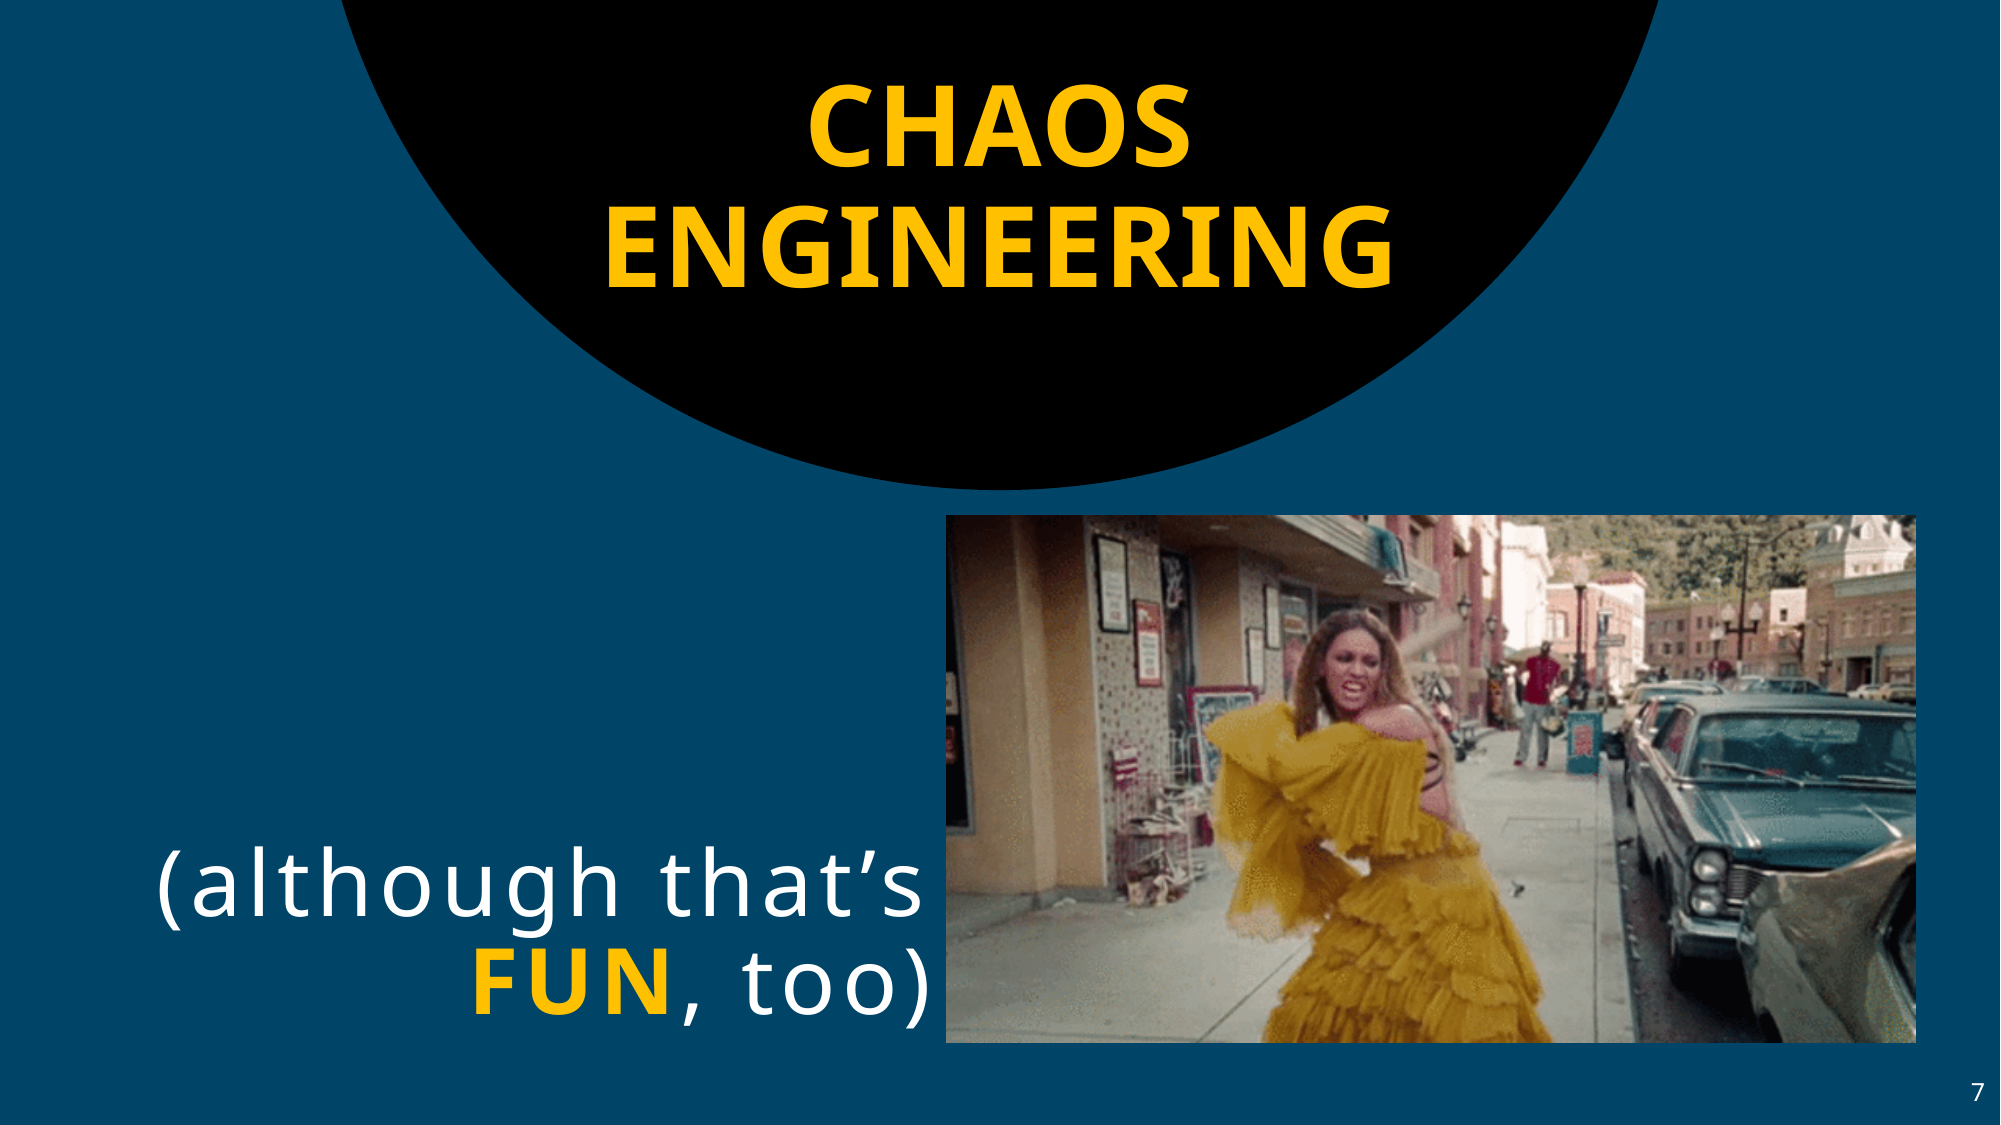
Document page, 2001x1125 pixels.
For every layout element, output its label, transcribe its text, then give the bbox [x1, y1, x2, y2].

text_box (although that’s FUN, too) [62, 741, 946, 1043]
picture [947, 516, 1915, 1042]
text_box [340, 0, 1660, 492]
slide_number 7 [1914, 1063, 2000, 1124]
title CHAOS ENGINEERING [560, 0, 1440, 323]
